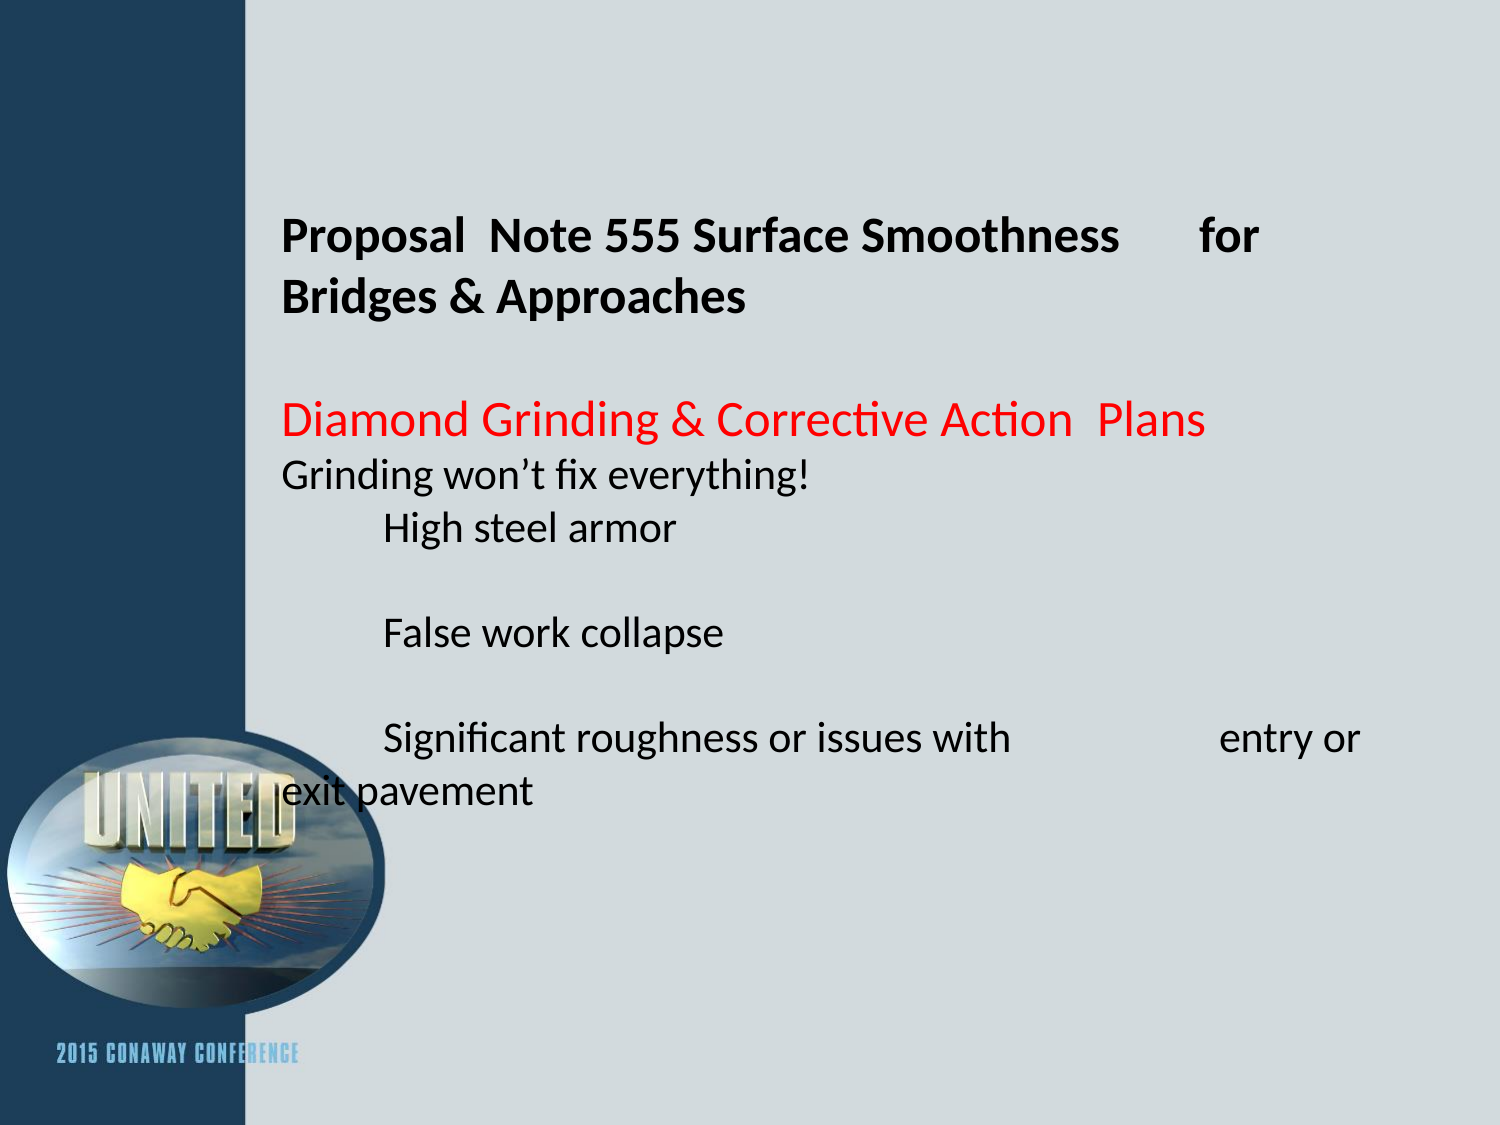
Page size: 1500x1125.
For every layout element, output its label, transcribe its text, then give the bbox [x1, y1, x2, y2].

title Proposal Note 555 Surface Smoothness for Bridges & Approaches Diamond Grinding & Corrective Action Plans Grinding won’t fix everything! High steel armor False work collapse Significant roughness or issues with entry or exit pavement [266, 62, 1425, 1042]
picture [0, 0, 1500, 1125]
